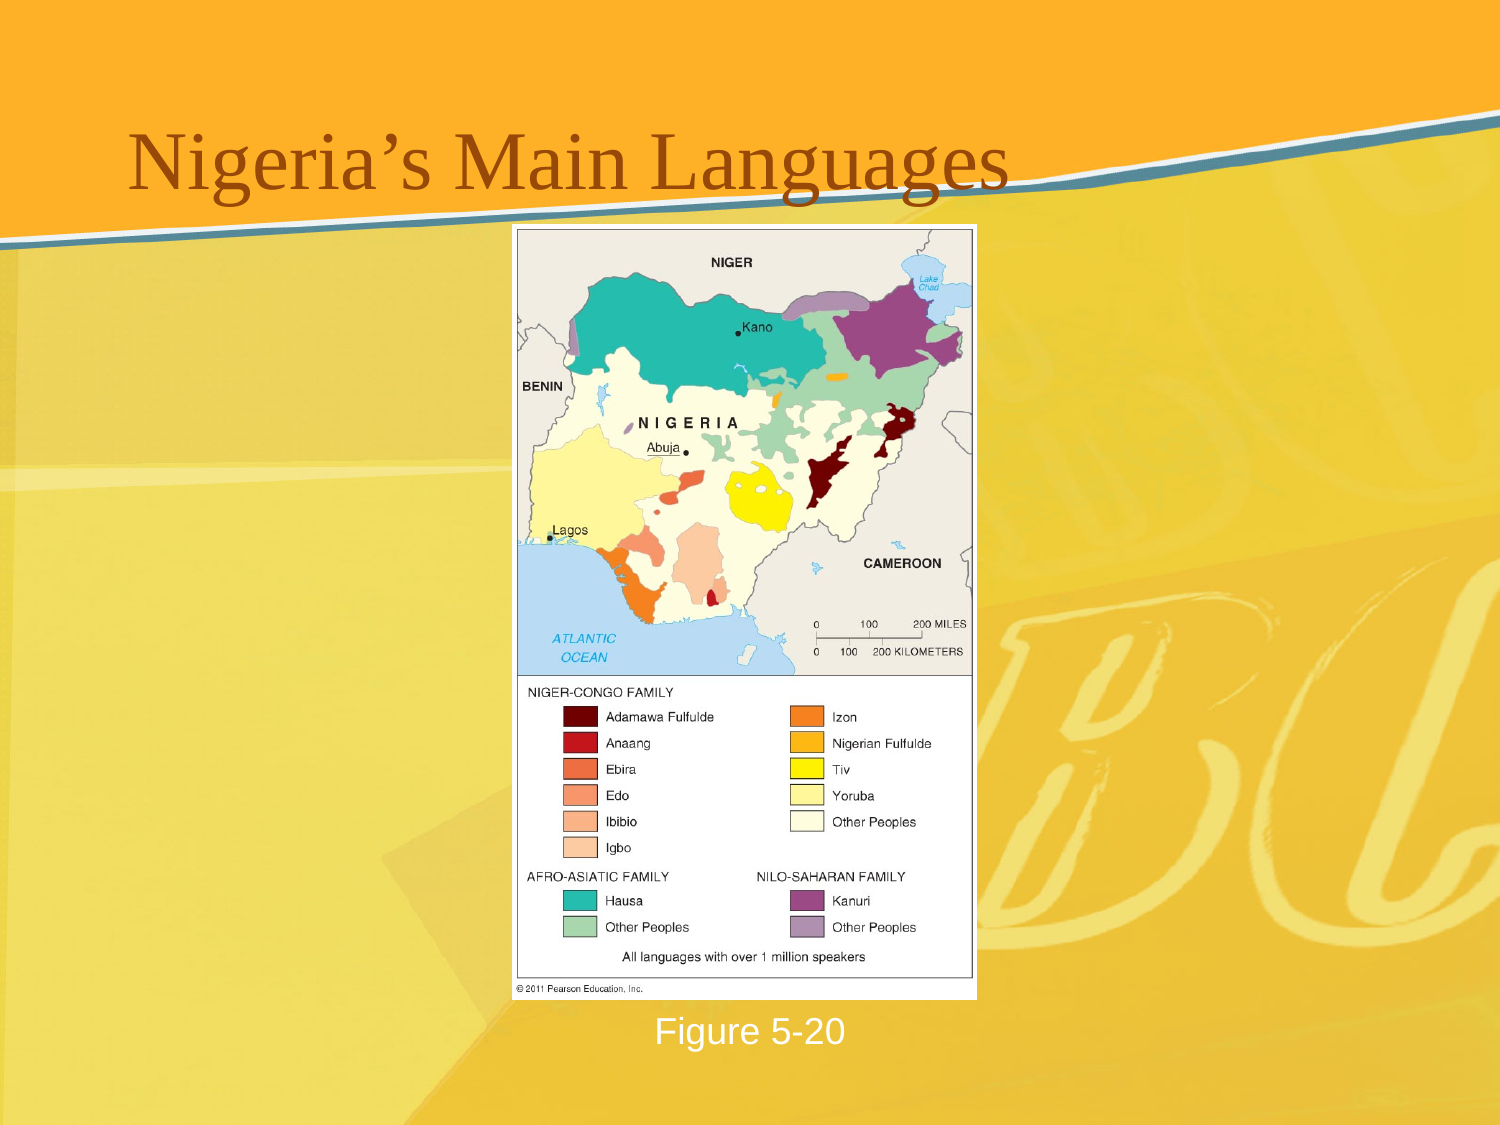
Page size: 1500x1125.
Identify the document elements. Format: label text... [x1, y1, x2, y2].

text_box Figure 5-20 [593, 1009, 907, 1060]
picture [0, 0, 1500, 1125]
title Nigeria’s Main Languages [112, 62, 1388, 251]
